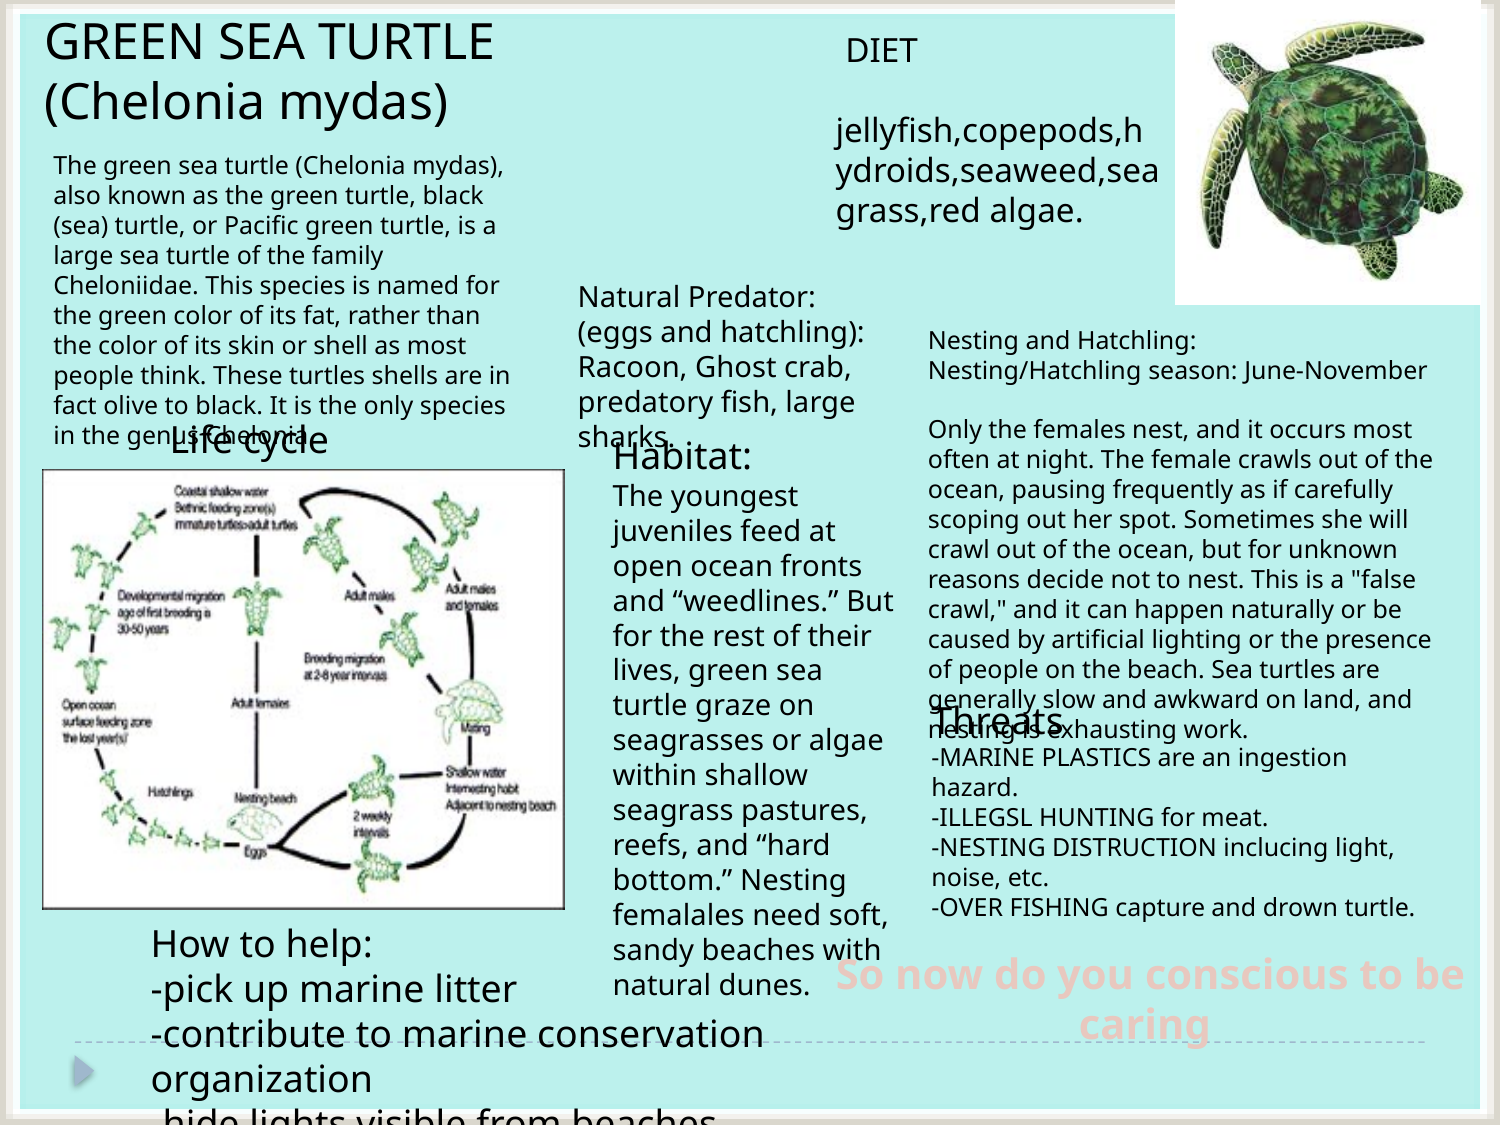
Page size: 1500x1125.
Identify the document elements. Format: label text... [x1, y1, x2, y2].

text_box Life cycle [88, 409, 411, 469]
text_box Threats -MARINE PLASTICS are an ingestion hazard. -ILLEGSL HUNTING for meat. -NESTING DISTRUCTION inclucing light, noise, etc. -OVER FISHING capture and drown turtle. [916, 689, 1434, 929]
text_box Habitat: The youngest juveniles feed at open ocean fronts and “weedlines.” But for the rest of their lives, green sea turtle graze on seagrasses or algae within shallow seagrass pastures, reefs, and “hard bottom.” Nesting femalales need soft, sandy beaches with natural dunes. [597, 424, 915, 912]
text_box Nesting and Hatchling: Nesting/Hatchling season: June-November Only the females nest, and it occurs most often at night. The female crawls out of the ocean, pausing frequently as if carefully scoping out her spot. Sometimes she will crawl out of the ocean, but for unknown reasons decide not to nest. This is a "false crawl," and it can happen naturally or be caused by artificial lighting or the presence of people on the beach. Sea turtles are generally slow and awkward on land, and nesting is exhausting work. [914, 316, 1469, 751]
text_box So now do you conscious to be caring [820, 940, 1481, 1056]
text_box DIET jellyfish,copepods,hydroids,seaweed,sea grass,red algae. [820, 17, 1169, 237]
text_box The green sea turtle (Chelonia mydas), also known as the green turtle, black (sea) turtle, or Pacific green turtle, is a large sea turtle of the family Cheloniidae. This species is named for the green color of its fat, rather than the color of its skin or shell as most people think. These turtles shells are in fact olive to black. It is the only species in the genus Chelonia. [38, 142, 535, 457]
text_box GREEN SEA TURTLE (Chelonia mydas) [29, 1, 514, 137]
picture [0, 0, 1500, 1125]
text_box Natural Predator: (eggs and hatchling): Racoon, Ghost crab, predatory fish, large sharks. [562, 271, 914, 461]
text_box How to help: -pick up marine litter -contribute to marine conservation organization -hide lights visible from beaches [135, 912, 917, 1125]
